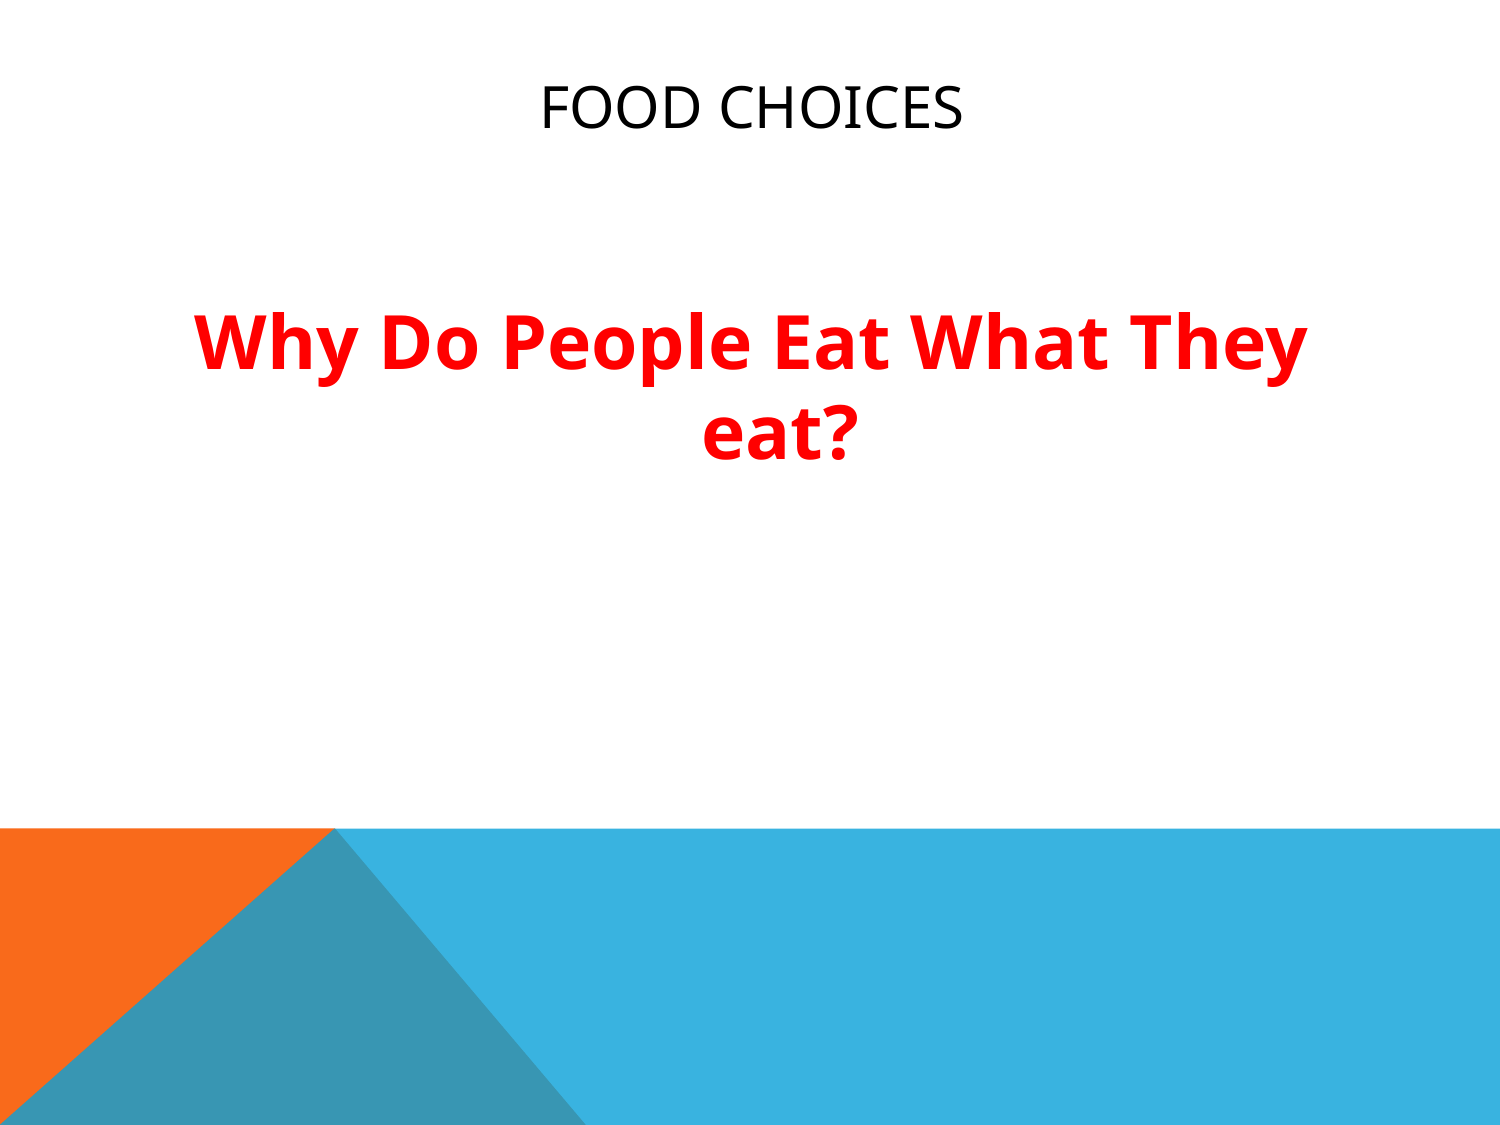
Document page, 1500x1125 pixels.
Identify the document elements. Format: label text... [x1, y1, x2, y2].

list Why Do People Eat What They eat? [135, 180, 1369, 768]
title Food choices [135, 60, 1369, 150]
